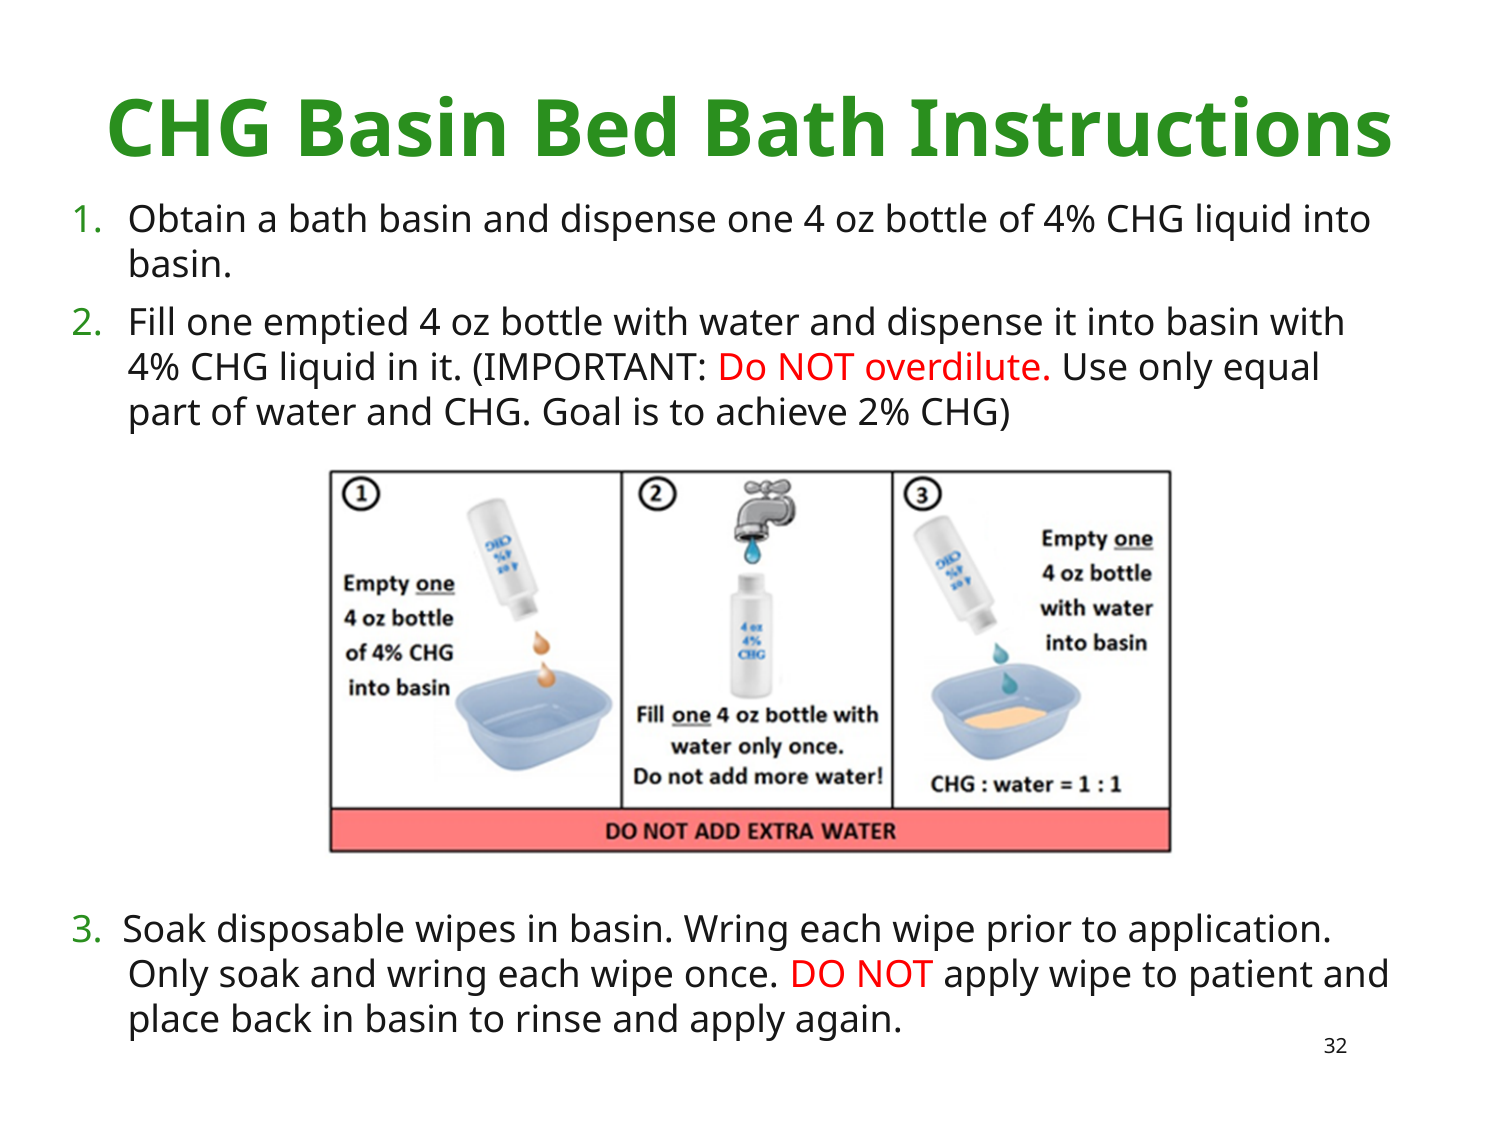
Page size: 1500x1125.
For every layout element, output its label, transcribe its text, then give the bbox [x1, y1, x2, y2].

title CHG Basin Bed Bath Instructions [74, 62, 1426, 188]
text_box Obtain a bath basin and dispense one 4 oz bottle of 4% CHG liquid into basin. Fill one emptied 4 oz bottle with water and dispense it into basin with 4% CHG liquid in it. (IMPORTANT: Do NOT overdilute. Use only equal part of water and CHG. Goal is to achieve 2% CHG) 3. Soak disposable wipes in basin. Wring each wipe prior to application. Only soak and wring each wipe once. DO NOT apply wipe to patient and place back in basin to rinse and apply again. [37, 187, 1413, 1100]
picture [319, 462, 1181, 863]
